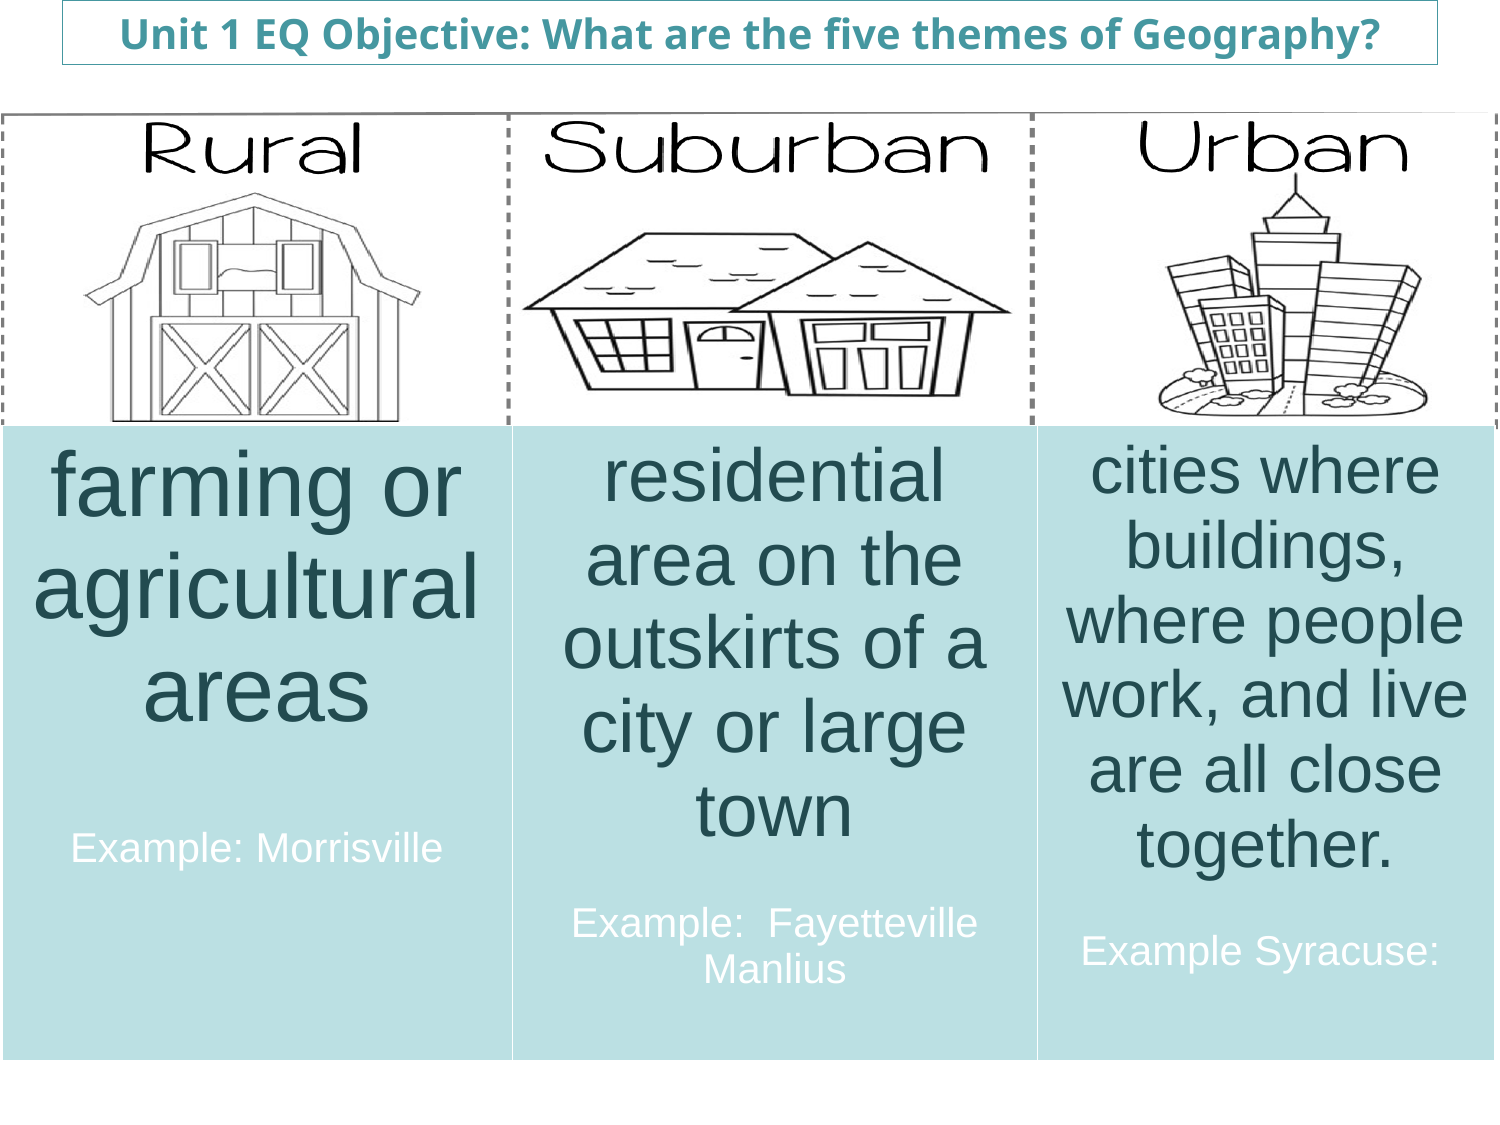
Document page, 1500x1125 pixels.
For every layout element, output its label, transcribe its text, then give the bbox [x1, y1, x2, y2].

table_header residential area on the outskirts of a city or large town Example: Fayetteville Manlius [513, 449, 1037, 1060]
table_header farming or agricultural areas Example: Morrisville [3, 449, 512, 1060]
text_box Unit 1 EQ Objective: What are the five themes of Geography? [62, 0, 1438, 65]
picture [1, 112, 1498, 440]
table_header cities where buildings, where people work, and live are all close together. Example Syracuse: [1038, 449, 1494, 1060]
